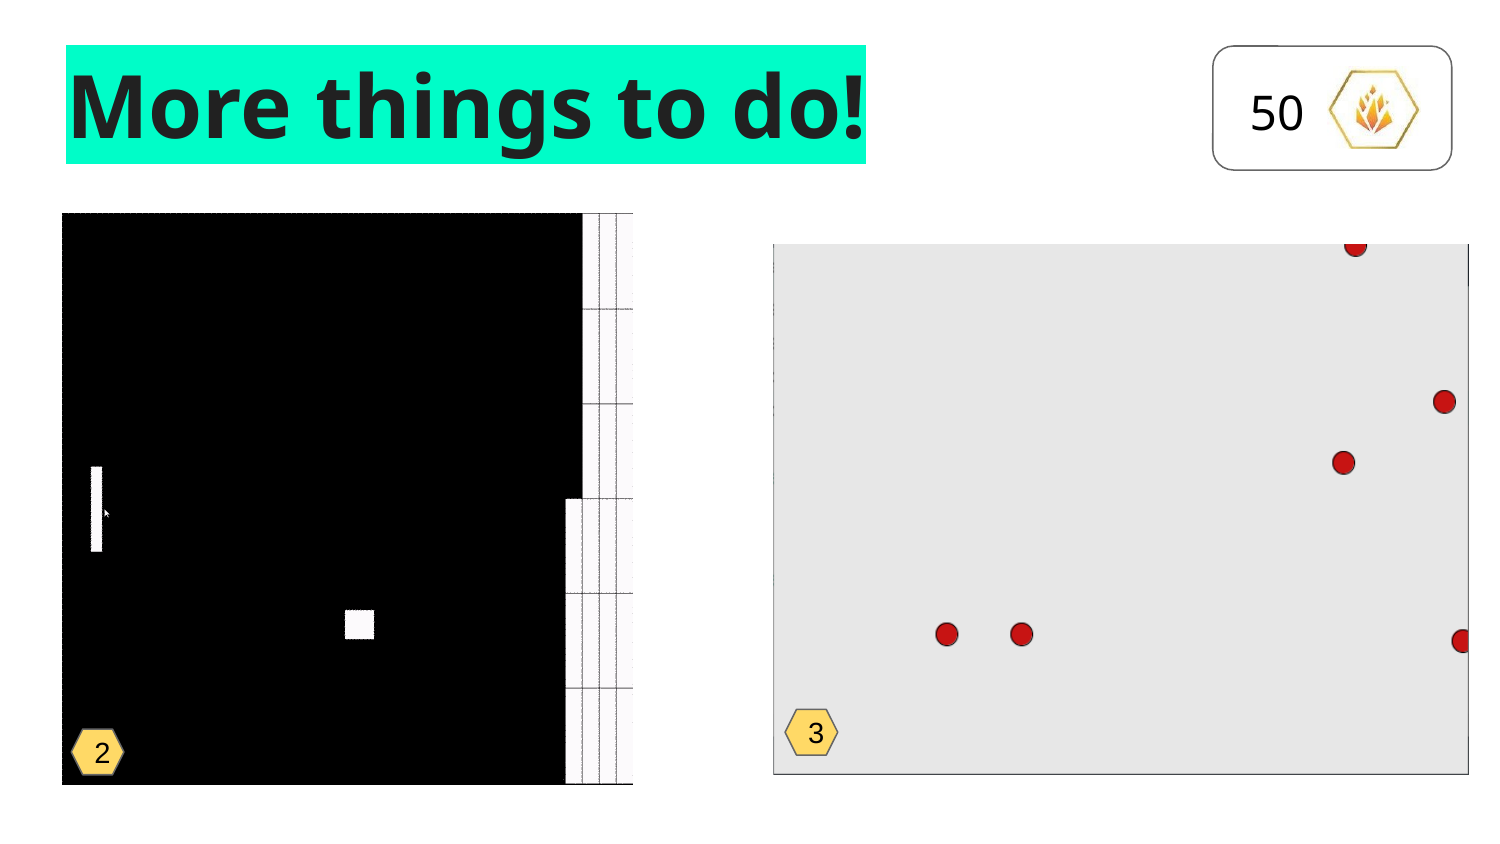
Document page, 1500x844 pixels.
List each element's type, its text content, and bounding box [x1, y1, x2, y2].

title More things to do! [51, 35, 1449, 167]
text_box [1212, 46, 1452, 171]
picture [772, 243, 1470, 775]
text_box 50 [1234, 67, 1325, 135]
picture [1327, 66, 1421, 150]
picture [62, 213, 633, 785]
